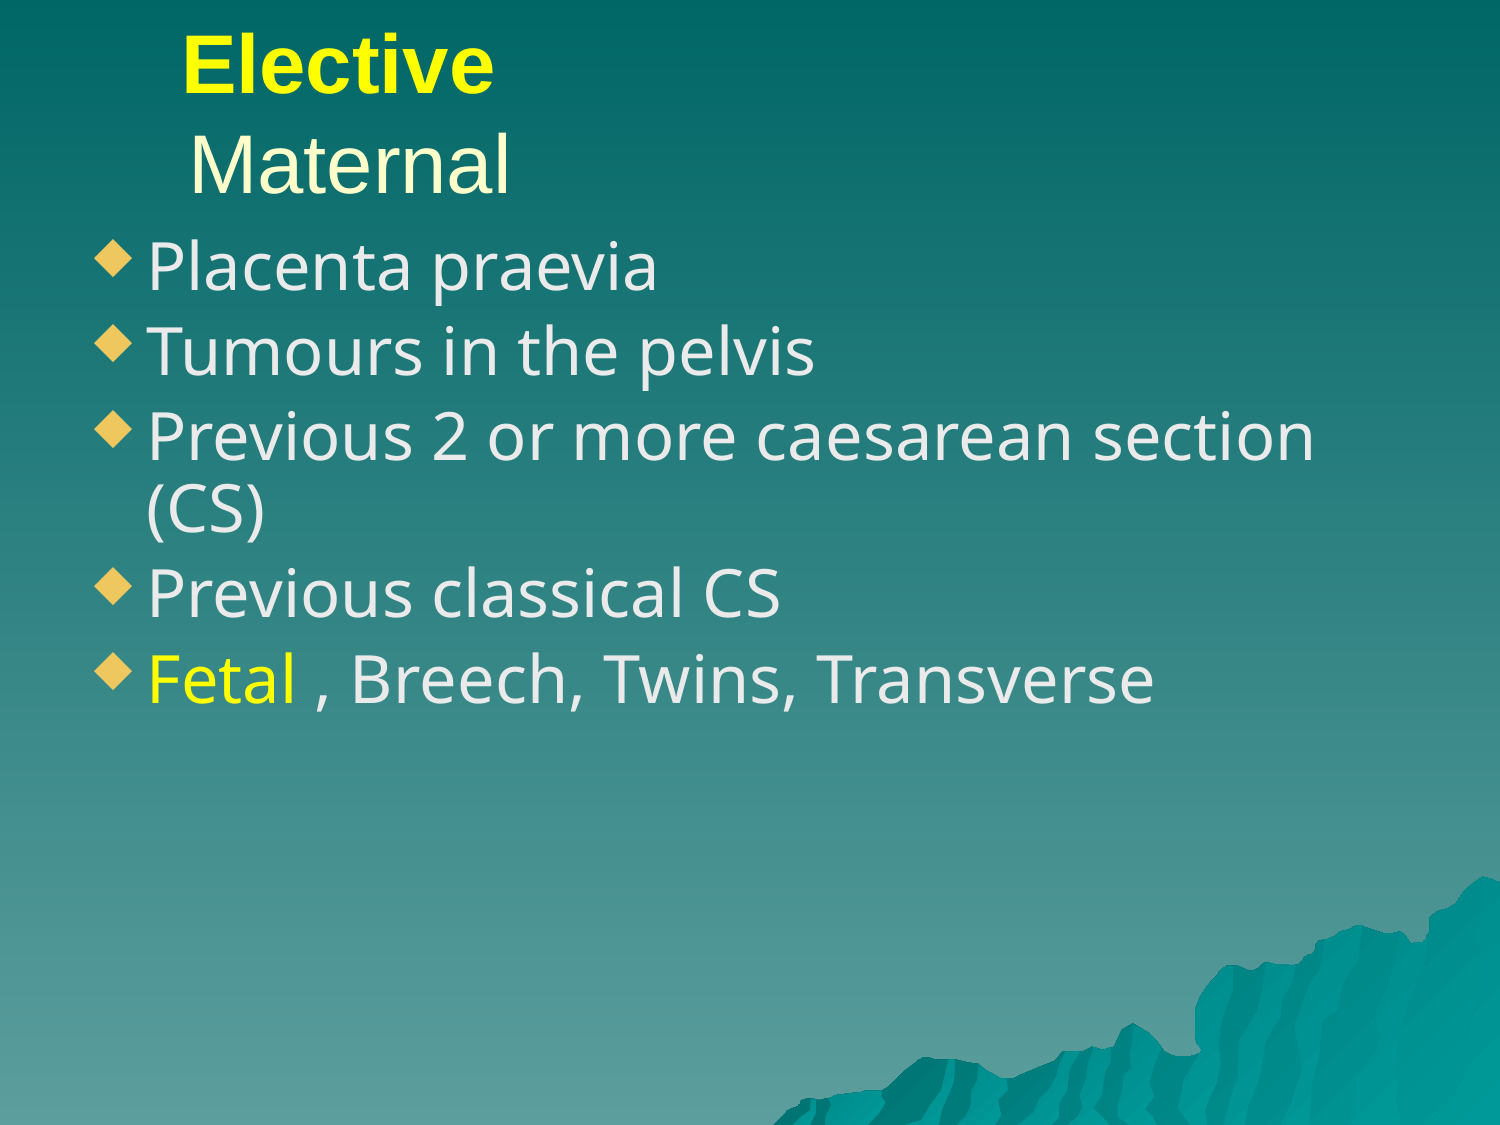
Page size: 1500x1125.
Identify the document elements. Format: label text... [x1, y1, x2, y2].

list Placenta praevia Tumours in the pelvis Previous 2 or more caesarean section (CS) Previous classical CS Fetal , Breech, Twins, Transverse [75, 224, 1425, 763]
title Elective Maternal [75, 45, 625, 175]
